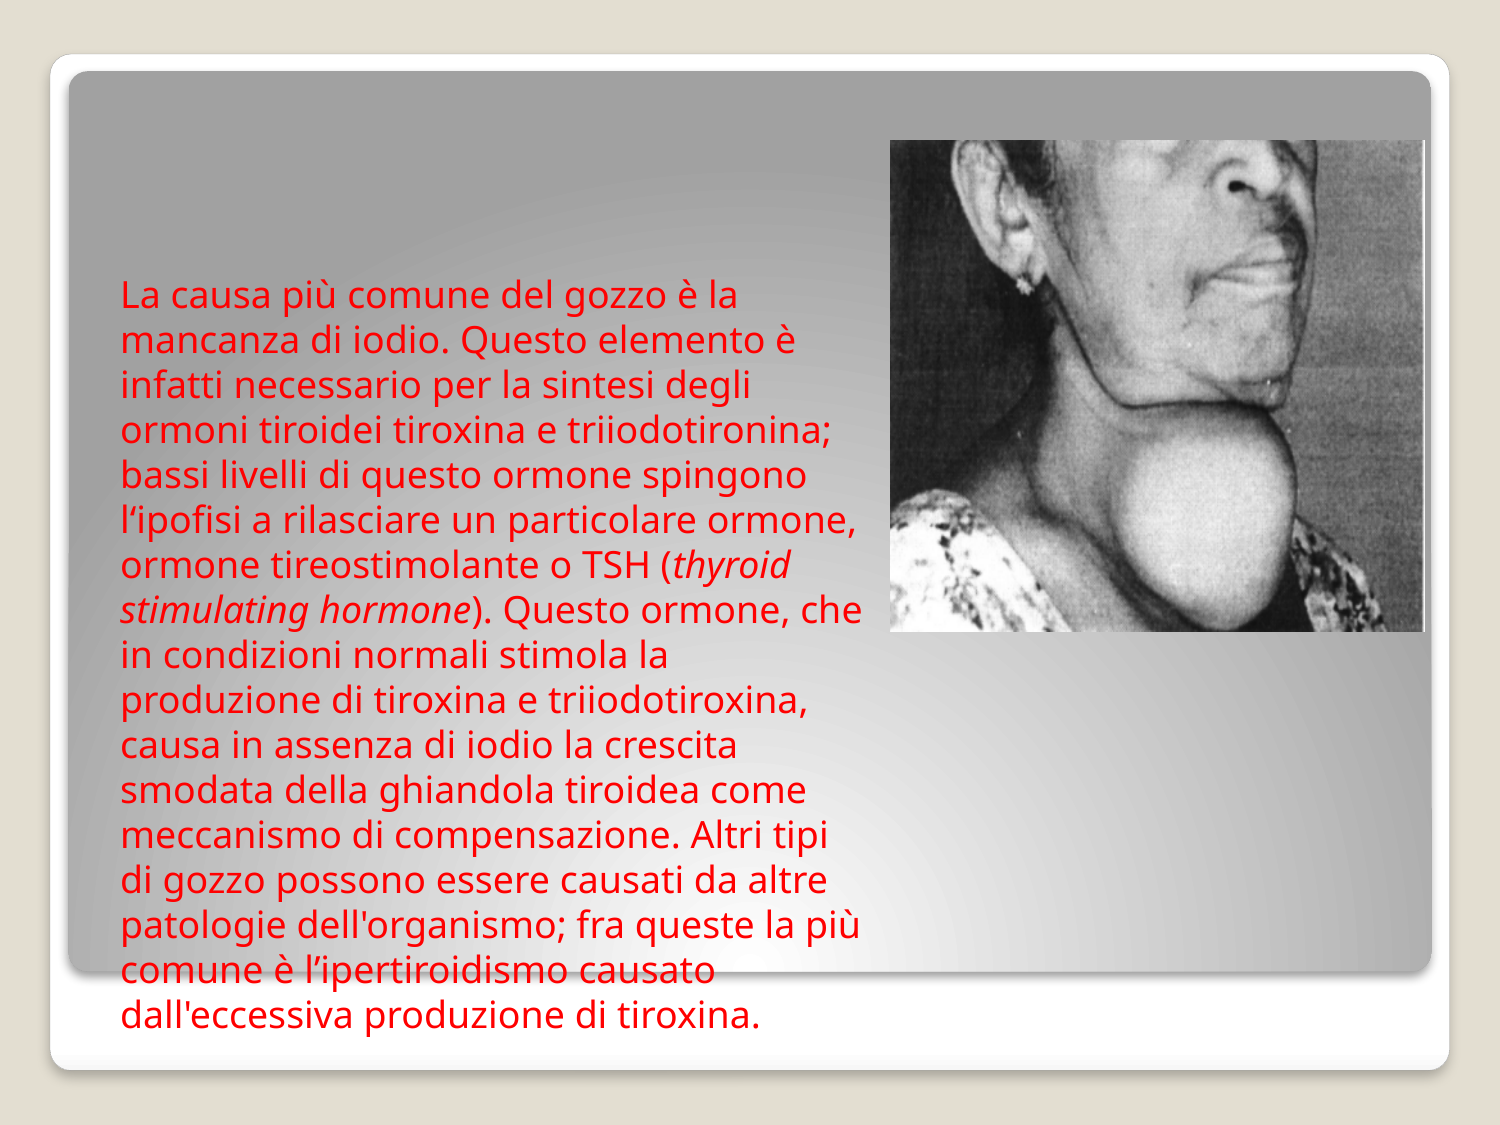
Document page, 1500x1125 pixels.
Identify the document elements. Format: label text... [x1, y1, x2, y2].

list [890, 140, 1426, 632]
title La causa più comune del gozzo è la mancanza di iodio. Questo elemento è infatti necessario per la sintesi degli ormoni tiroidei tiroxina e triiodotironina; bassi livelli di questo ormone spingono l‘ipofisi a rilasciare un particolare ormone, ormone tireostimolante o TSH (thyroid stimulating hormone). Questo ormone, che in condizioni normali stimola la produzione di tiroxina e triiodotiroxina, causa in assenza di iodio la crescita smodata della ghiandola tiroidea come meccanismo di compensazione. Altri tipi di gozzo possono essere causati da altre patologie dell'organismo; fra queste la più comune è l’ipertiroidismo causato dall'eccessiva produzione di tiroxina. [105, 45, 879, 1043]
